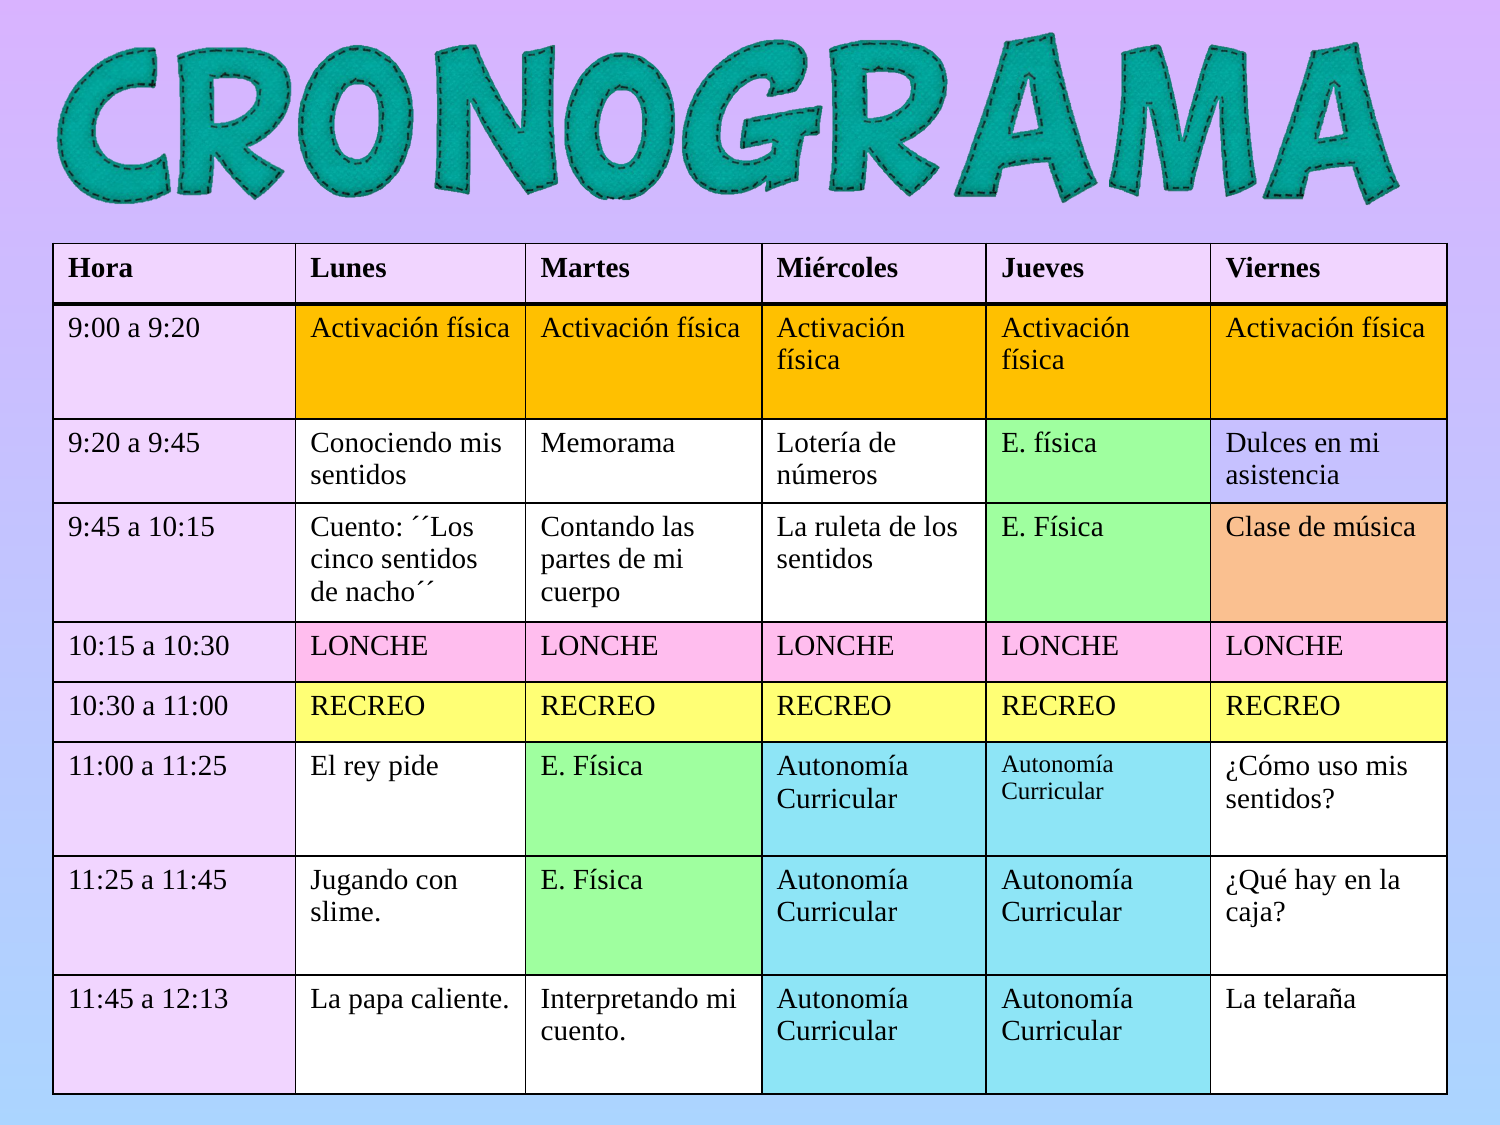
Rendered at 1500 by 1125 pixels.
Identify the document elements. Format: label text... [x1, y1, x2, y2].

picture [52, 41, 417, 207]
table_cell 11:00 a 11:25 [54, 743, 295, 855]
table_cell Autonomía Curricular [763, 976, 985, 1093]
table_cell 9:00 a 9:20 [54, 306, 295, 418]
table_cell Activación física [763, 306, 985, 418]
table_cell Lotería de números [763, 420, 985, 502]
table_cell ¿Qué hay en la caja? [1211, 857, 1446, 974]
table_cell LONCHE [987, 623, 1210, 681]
table_cell Autonomía Curricular [987, 857, 1210, 974]
table_cell Activación física [1211, 306, 1446, 418]
table_cell Autonomía Curricular [763, 857, 985, 974]
table_cell E. física [987, 420, 1210, 502]
table_cell Autonomía Curricular [987, 976, 1210, 1093]
table_cell Interpretando mi cuento. [526, 976, 761, 1093]
table_cell La papa caliente. [296, 976, 525, 1093]
table_cell Activación física [987, 306, 1210, 418]
table_cell 9:20 a 9:45 [54, 420, 295, 502]
picture [430, 28, 1101, 206]
table_cell E. Física [526, 743, 761, 855]
table_cell El rey pide [296, 743, 525, 855]
table_header Miércoles [763, 244, 985, 302]
table_cell Clase de música [1211, 504, 1446, 621]
table_cell RECREO [987, 683, 1210, 741]
table_cell RECREO [1211, 683, 1446, 741]
table_cell 11:25 a 11:45 [54, 857, 295, 974]
table_cell Cuento: ´´Los cinco sentidos de nacho´´ [296, 504, 525, 621]
table_cell La ruleta de los sentidos [763, 504, 985, 621]
table_cell 10:30 a 11:00 [54, 683, 295, 741]
table_cell La telaraña [1211, 976, 1446, 1093]
table_cell 10:15 a 10:30 [54, 623, 295, 681]
table_header Martes [526, 244, 761, 302]
table_cell Autonomía Curricular [987, 743, 1210, 855]
table_cell E. Física [526, 857, 761, 974]
table_header Jueves [987, 244, 1210, 302]
table_cell Memorama [526, 420, 761, 502]
table_cell RECREO [763, 683, 985, 741]
picture [1109, 38, 1403, 209]
table_cell LONCHE [526, 623, 761, 681]
table_cell 9:45 a 10:15 [54, 504, 295, 621]
table_header Viernes [1211, 244, 1446, 302]
table_cell Dulces en mi asistencia [1211, 420, 1446, 502]
table_cell RECREO [526, 683, 761, 741]
table_cell 11:45 a 12:13 [54, 976, 295, 1093]
table_cell Conociendo mis sentidos [296, 420, 525, 502]
table_cell E. Física [987, 504, 1210, 621]
table_cell ¿Cómo uso mis sentidos? [1211, 743, 1446, 855]
table_cell RECREO [296, 683, 525, 741]
table_cell Jugando con slime. [296, 857, 525, 974]
table_header Hora [54, 244, 295, 302]
table_cell Contando las partes de mi cuerpo [526, 504, 761, 621]
table_cell Activación física [526, 306, 761, 418]
table_cell Activación física [296, 306, 525, 418]
table_cell LONCHE [1211, 623, 1446, 681]
table_cell Autonomía Curricular [763, 743, 985, 855]
table_cell LONCHE [763, 623, 985, 681]
table_header Lunes [296, 244, 525, 302]
table_cell LONCHE [296, 623, 525, 681]
